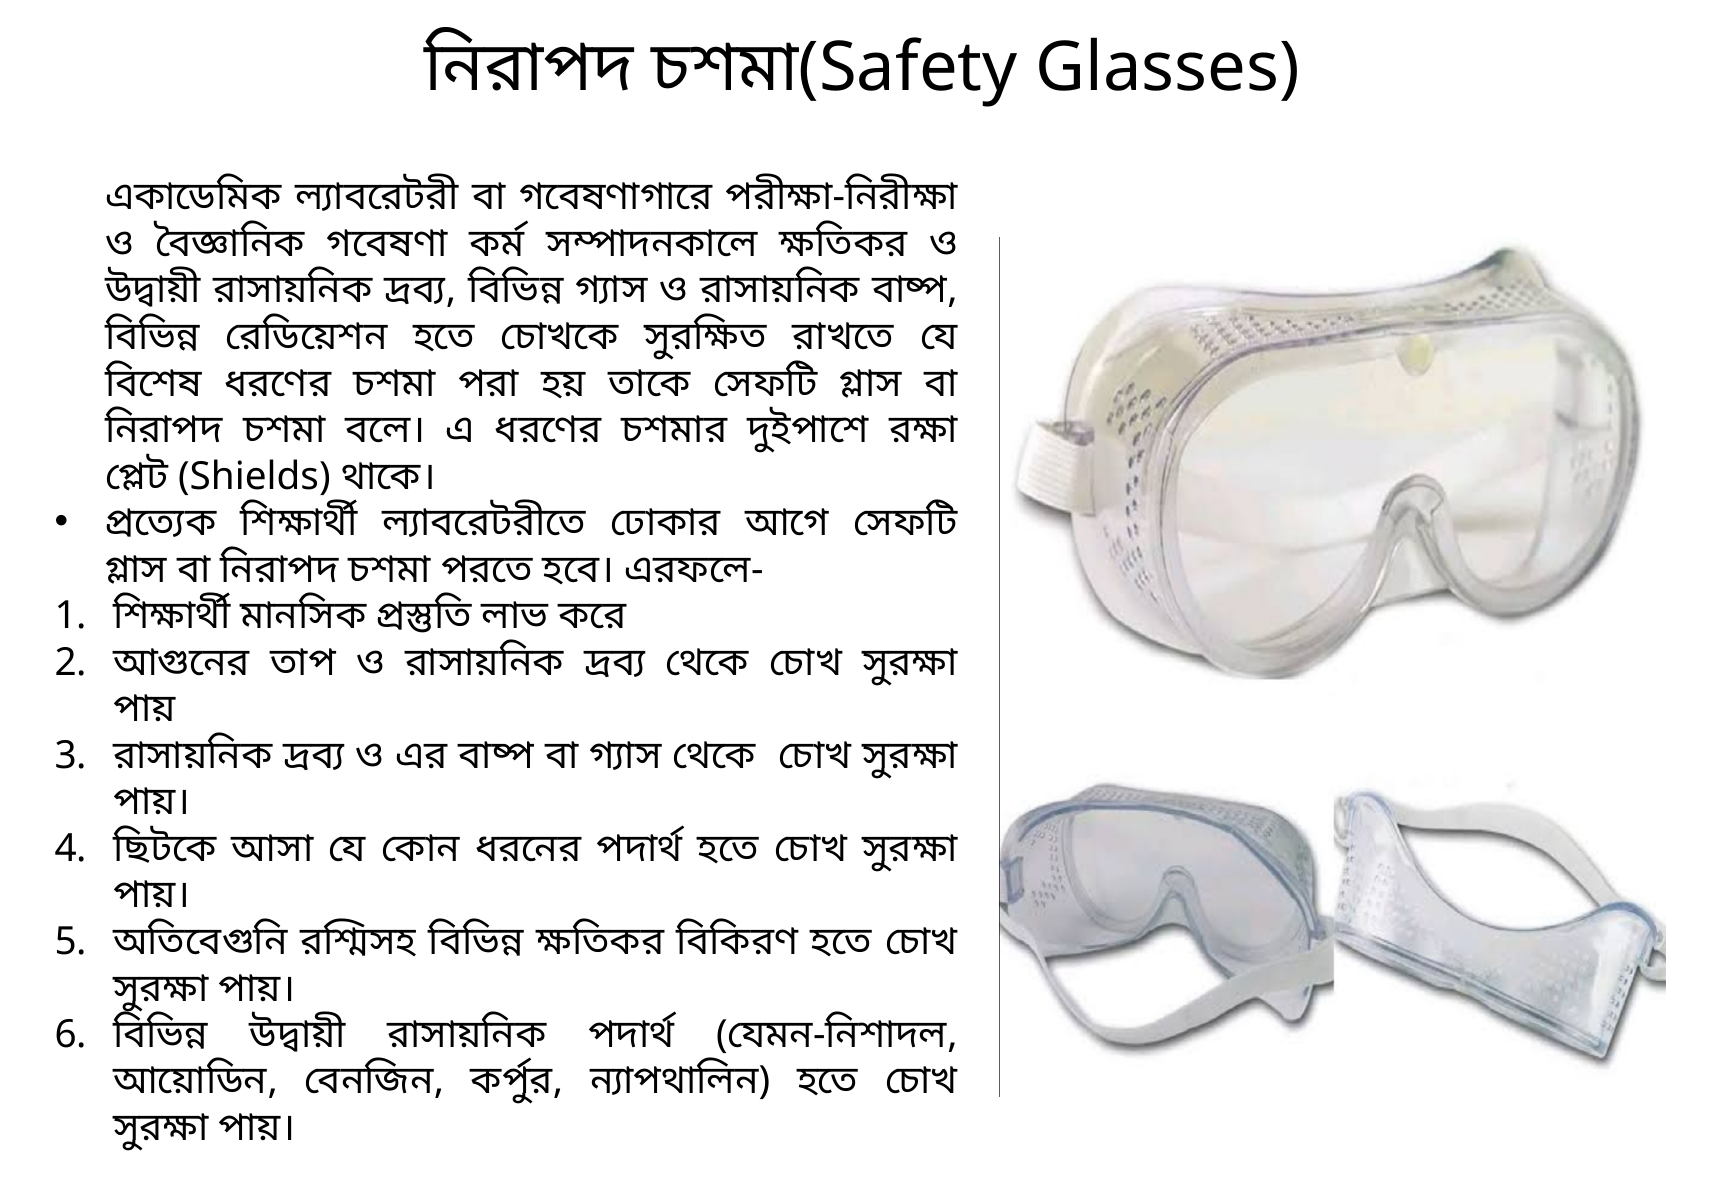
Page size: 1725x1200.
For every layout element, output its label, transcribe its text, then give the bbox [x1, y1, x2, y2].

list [999, 237, 1666, 1097]
title নিরাপদ চশমা(Safety Glasses) [86, 12, 1639, 113]
list একাডেমিক ল্যাবরেটরী বা গবেষণাগারে পরীক্ষা-নিরীক্ষা ও বৈজ্ঞানিক গবেষণা কর্ম সম্পাদনকালে ক্ষতিকর ও উদ্বায়ী রাসায়নিক দ্রব্য, বিভিন্ন গ্যাস ও রাসায়নিক বাষ্প, বিভিন্ন রেডিয়েশন হতে চোখকে সুরক্ষিত রাখতে যে বিশেষ ধরণের চশমা পরা হয় তাকে সেফটি গ্লাস বা নিরাপদ চশমা বলে। এ ধরণের চশমার দুইপাশে রক্ষা প্লেট (Shields) থাকে। প্রত্যেক শিক্ষার্থী ল্যাবরেটরীতে ঢোকার আগে সেফটি গ্লাস বা নিরাপদ চশমা পরতে হবে। এরফলে- শিক্ষার্থী মানসিক প্রস্তুতি লাভ করে আগুনের তাপ ও রাসায়নিক দ্রব্য থেকে চোখ সুরক্ষা পায় রাসায়নিক দ্রব্য ও এর বাষ্প বা গ্যাস থেকে চোখ সুরক্ষা পায়। ছিটকে আসা যে কোন ধরনের পদার্থ হতে চোখ সুরক্ষা পায়। অতিবেগুনি রশ্মিসহ বিভিন্ন ক্ষতিকর বিকিরণ হতে চোখ সুরক্ষা পায়। বিভিন্ন উদ্বায়ী রাসায়নিক পদার্থ (যেমন-নিশাদল, আয়োডিন, বেনজিন, কর্পুর, ন্যাপথালিন) হতে চোখ সুরক্ষা পায়। [37, 162, 975, 1163]
